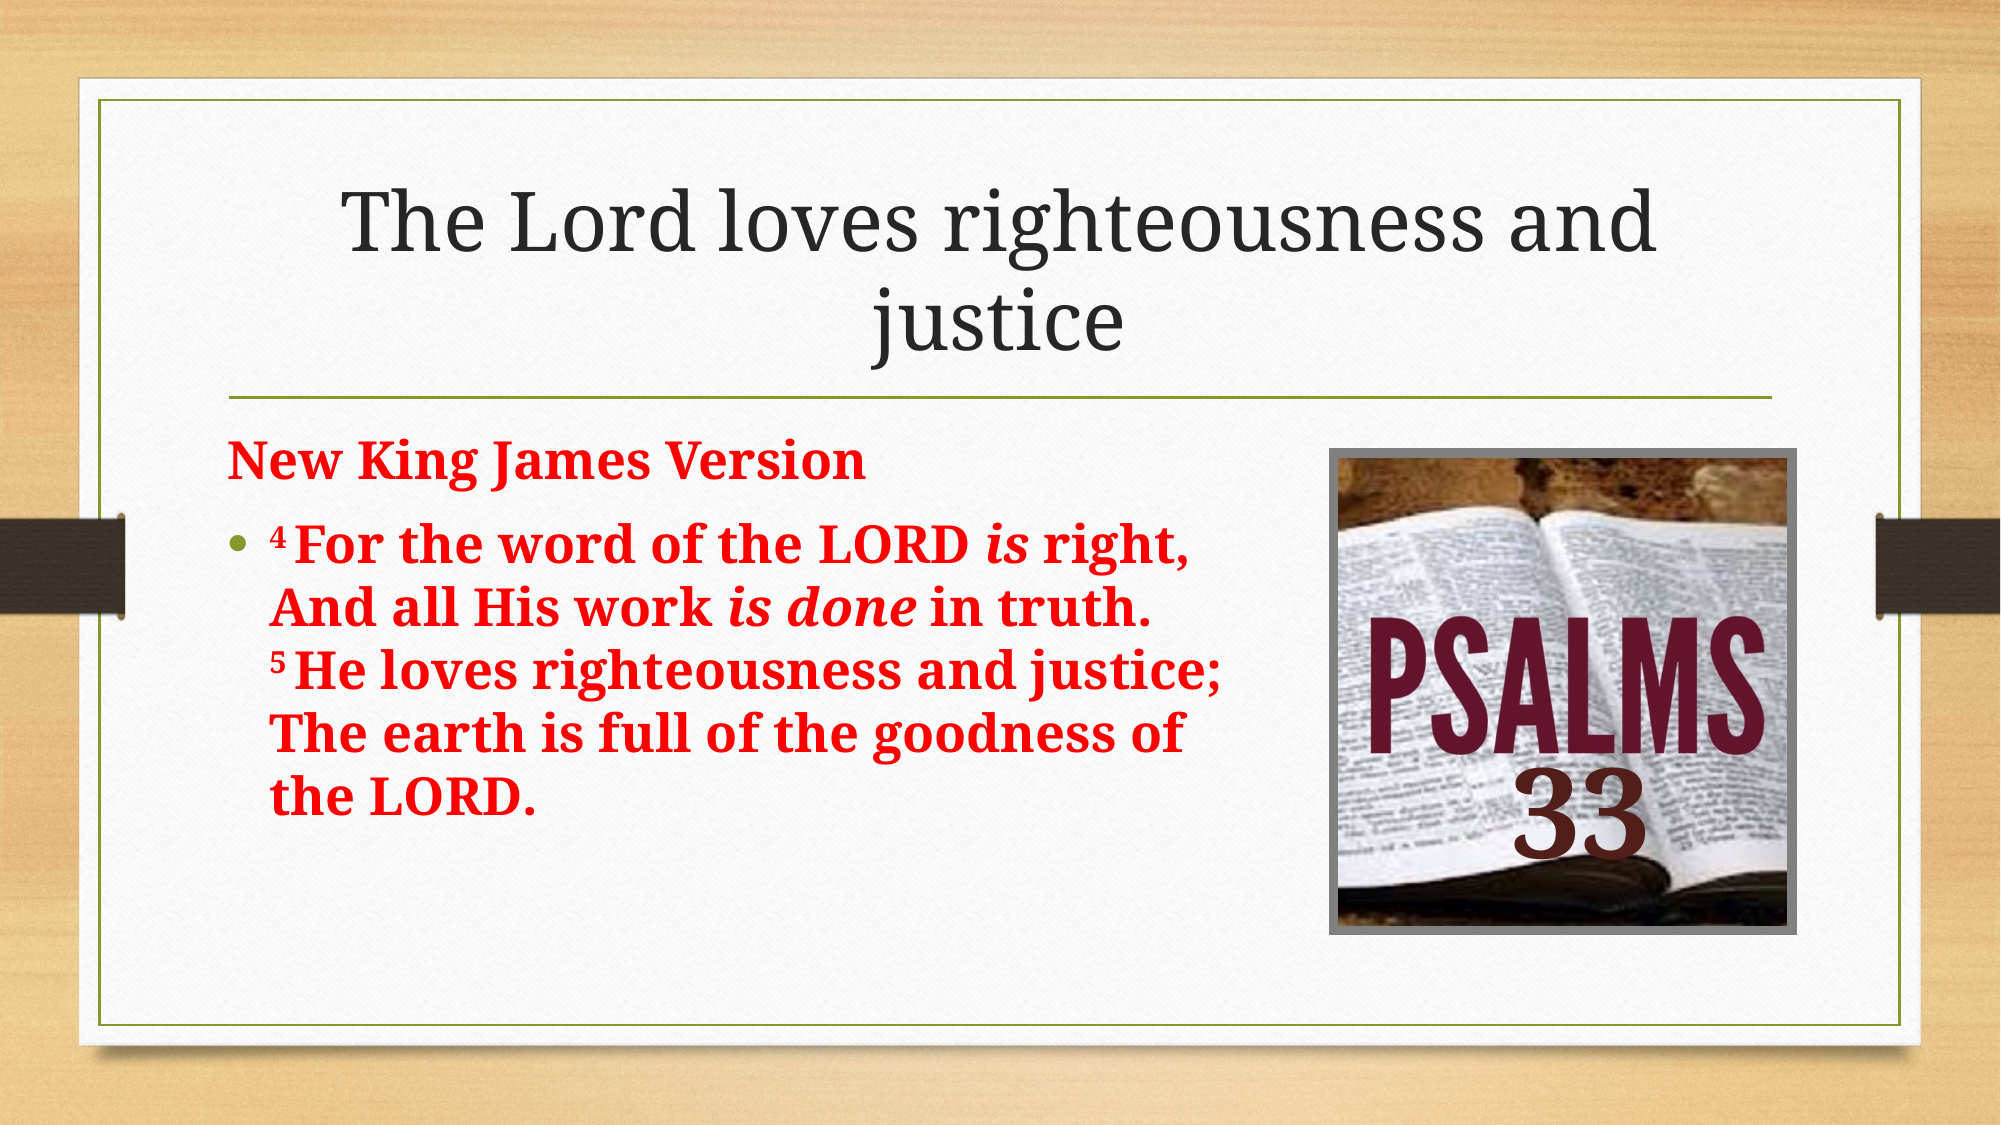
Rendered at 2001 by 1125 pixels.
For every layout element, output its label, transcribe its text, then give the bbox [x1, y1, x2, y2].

picture [0, 0, 2001, 1125]
title The Lord loves righteousness and justice [212, 161, 1788, 375]
list New King James Version 4 For the word of the Lord is right, And all His work is done in truth. 5 He loves righteousness and justice; The earth is full of the goodness of the Lord. [212, 419, 1239, 964]
